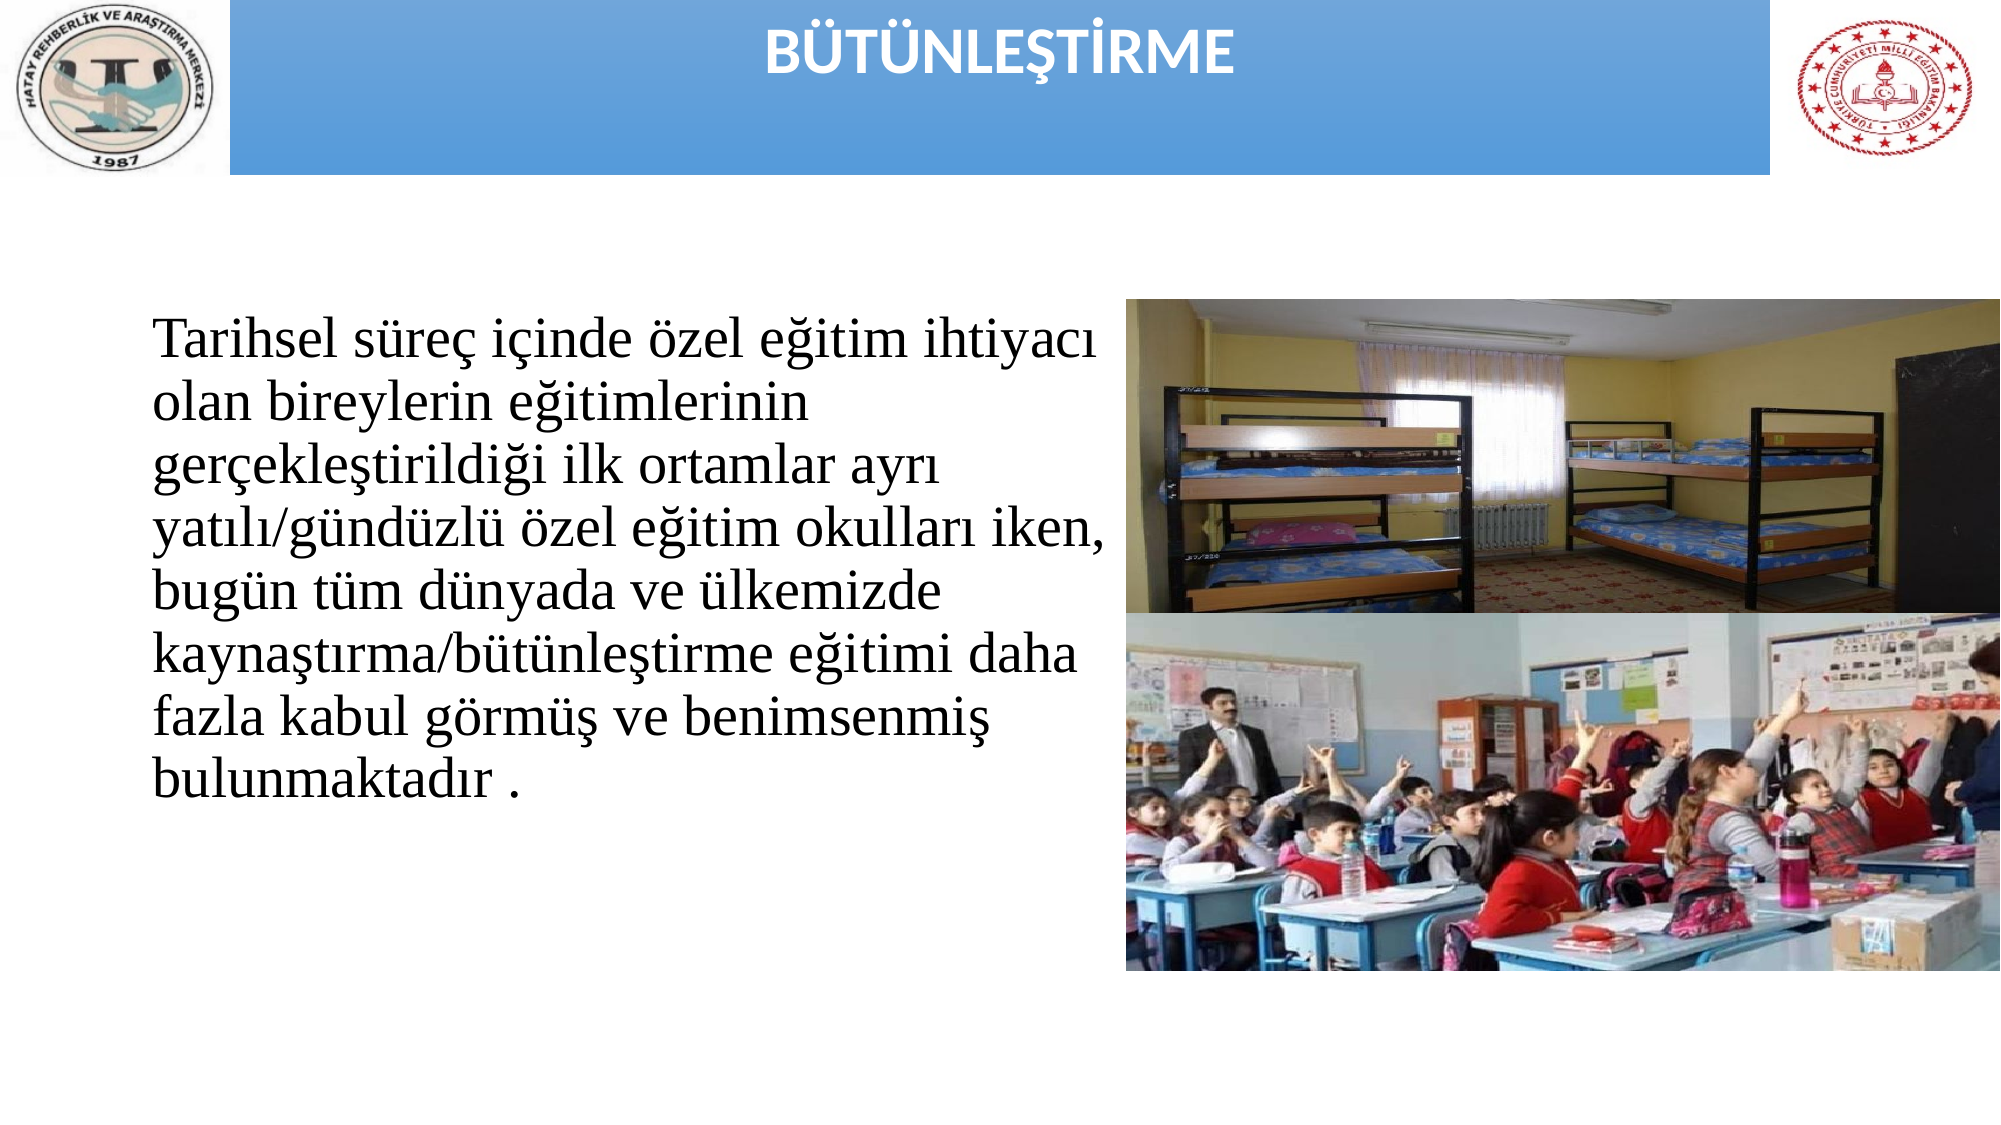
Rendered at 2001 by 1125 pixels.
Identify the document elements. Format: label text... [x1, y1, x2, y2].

picture [1770, 0, 2000, 177]
text_box BÜTÜNLEŞTİRME [230, 0, 1770, 175]
list Tarihsel süreç içinde özel eğitim ihtiyacı olan bireylerin eğitimlerinin gerçekleştirildiği ilk ortamlar ayrı yatılı/gündüzlü özel eğitim okulları iken, bugün tüm dünyada ve ülkemizde kaynaştırma/bütünleştirme eğitimi daha fazla kabul görmüş ve benimsenmiş bulunmaktadır . [137, 299, 1127, 1014]
picture [0, 0, 230, 177]
picture [1126, 299, 2000, 971]
